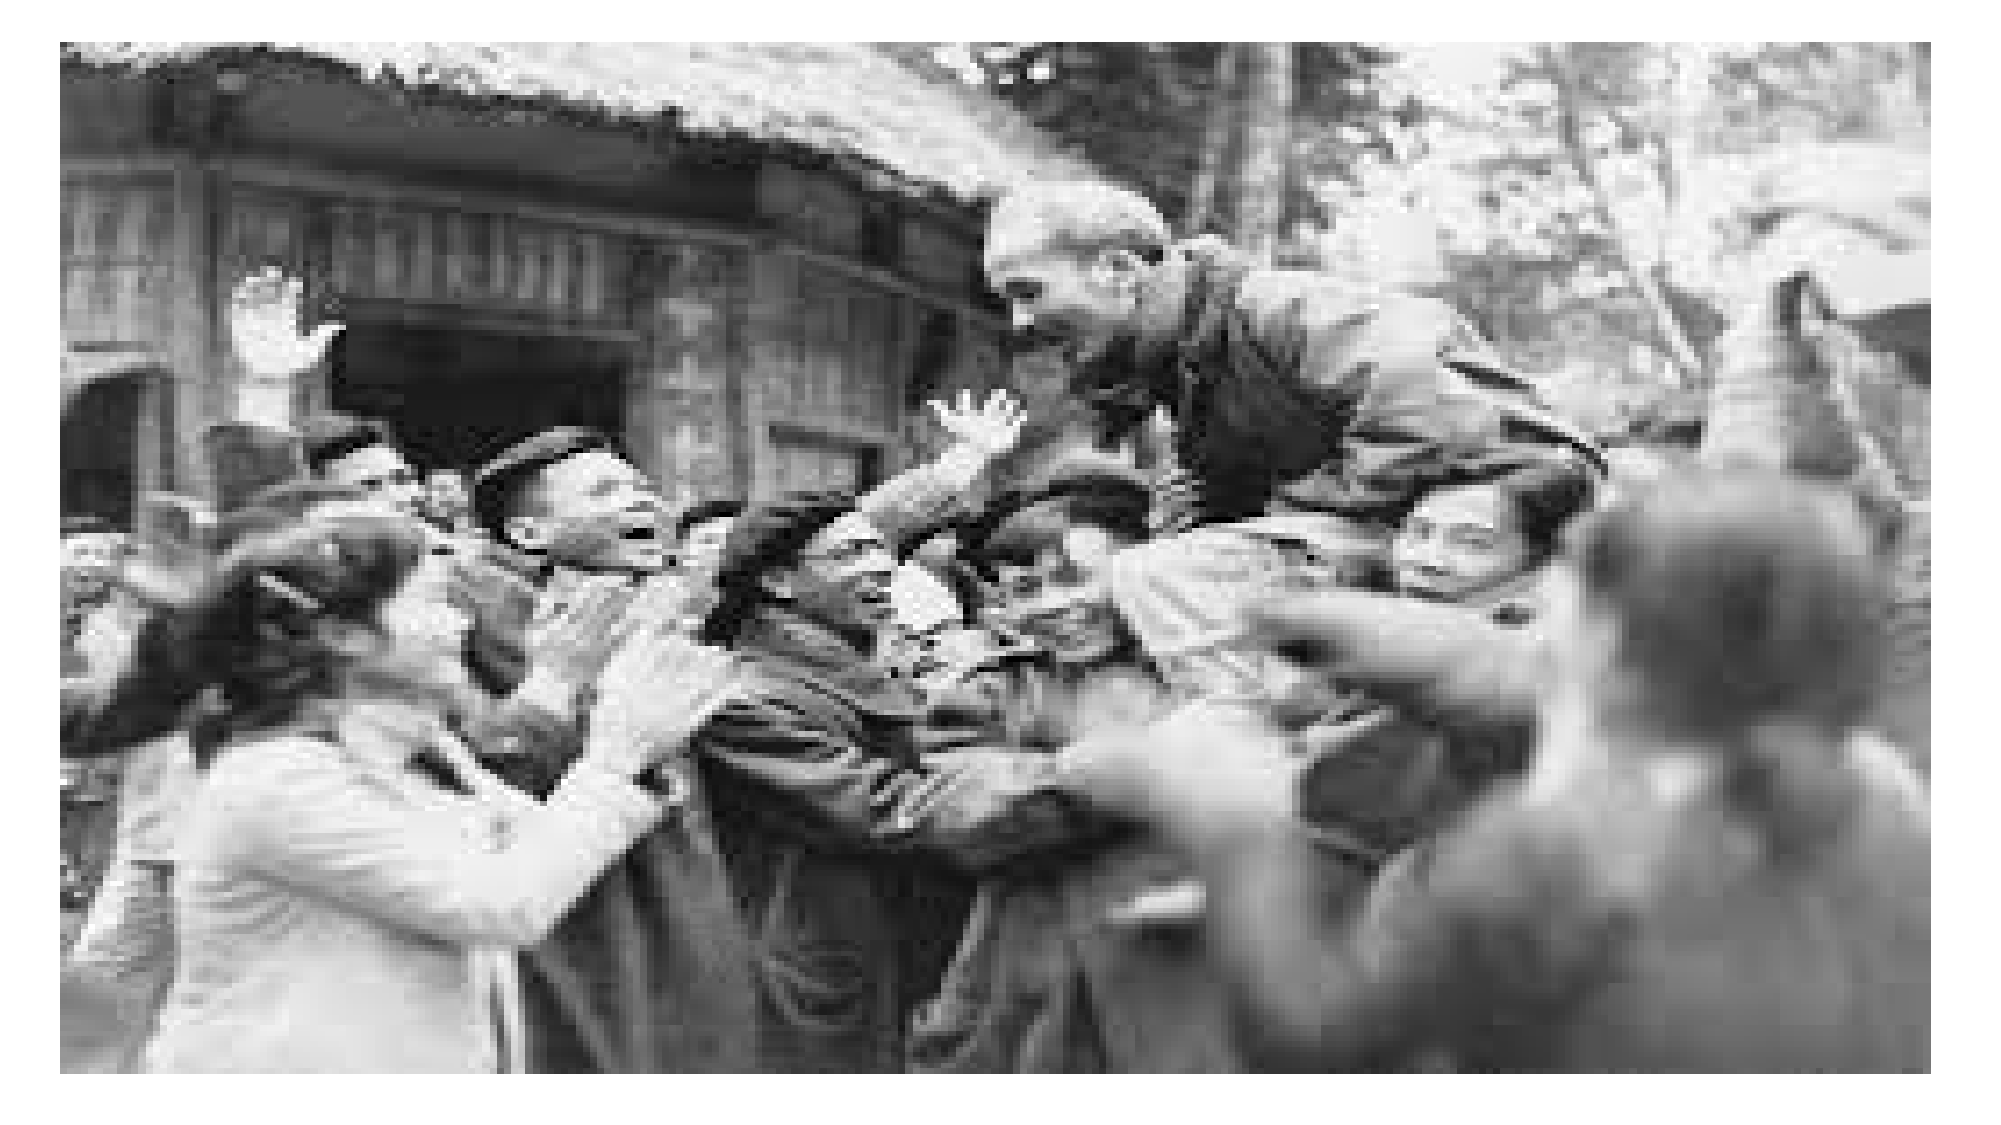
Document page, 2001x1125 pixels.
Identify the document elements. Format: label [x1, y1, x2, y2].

picture [59, 42, 1931, 1074]
